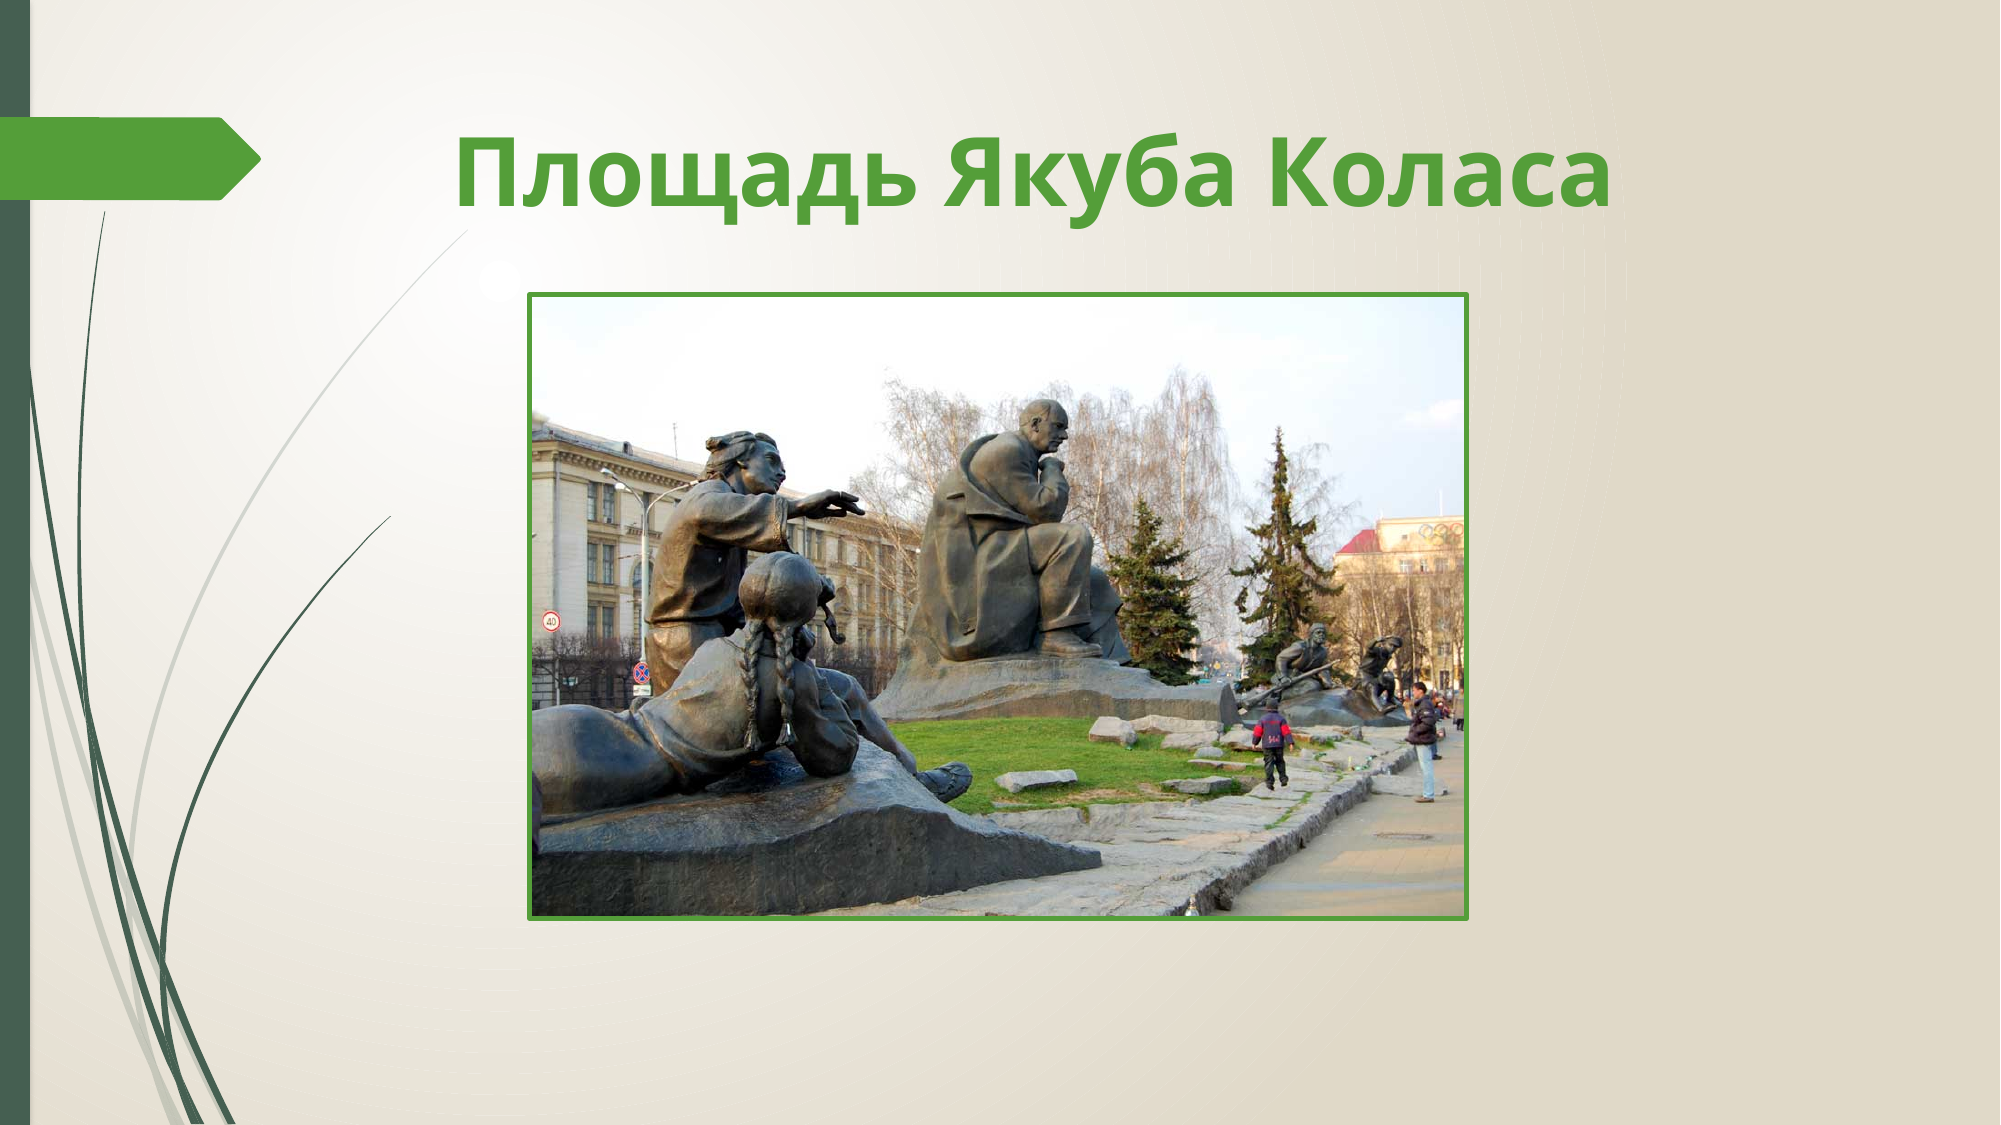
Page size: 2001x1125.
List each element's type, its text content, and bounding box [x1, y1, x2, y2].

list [531, 296, 1465, 917]
title Площадь Якуба Коласа [288, 102, 1781, 313]
